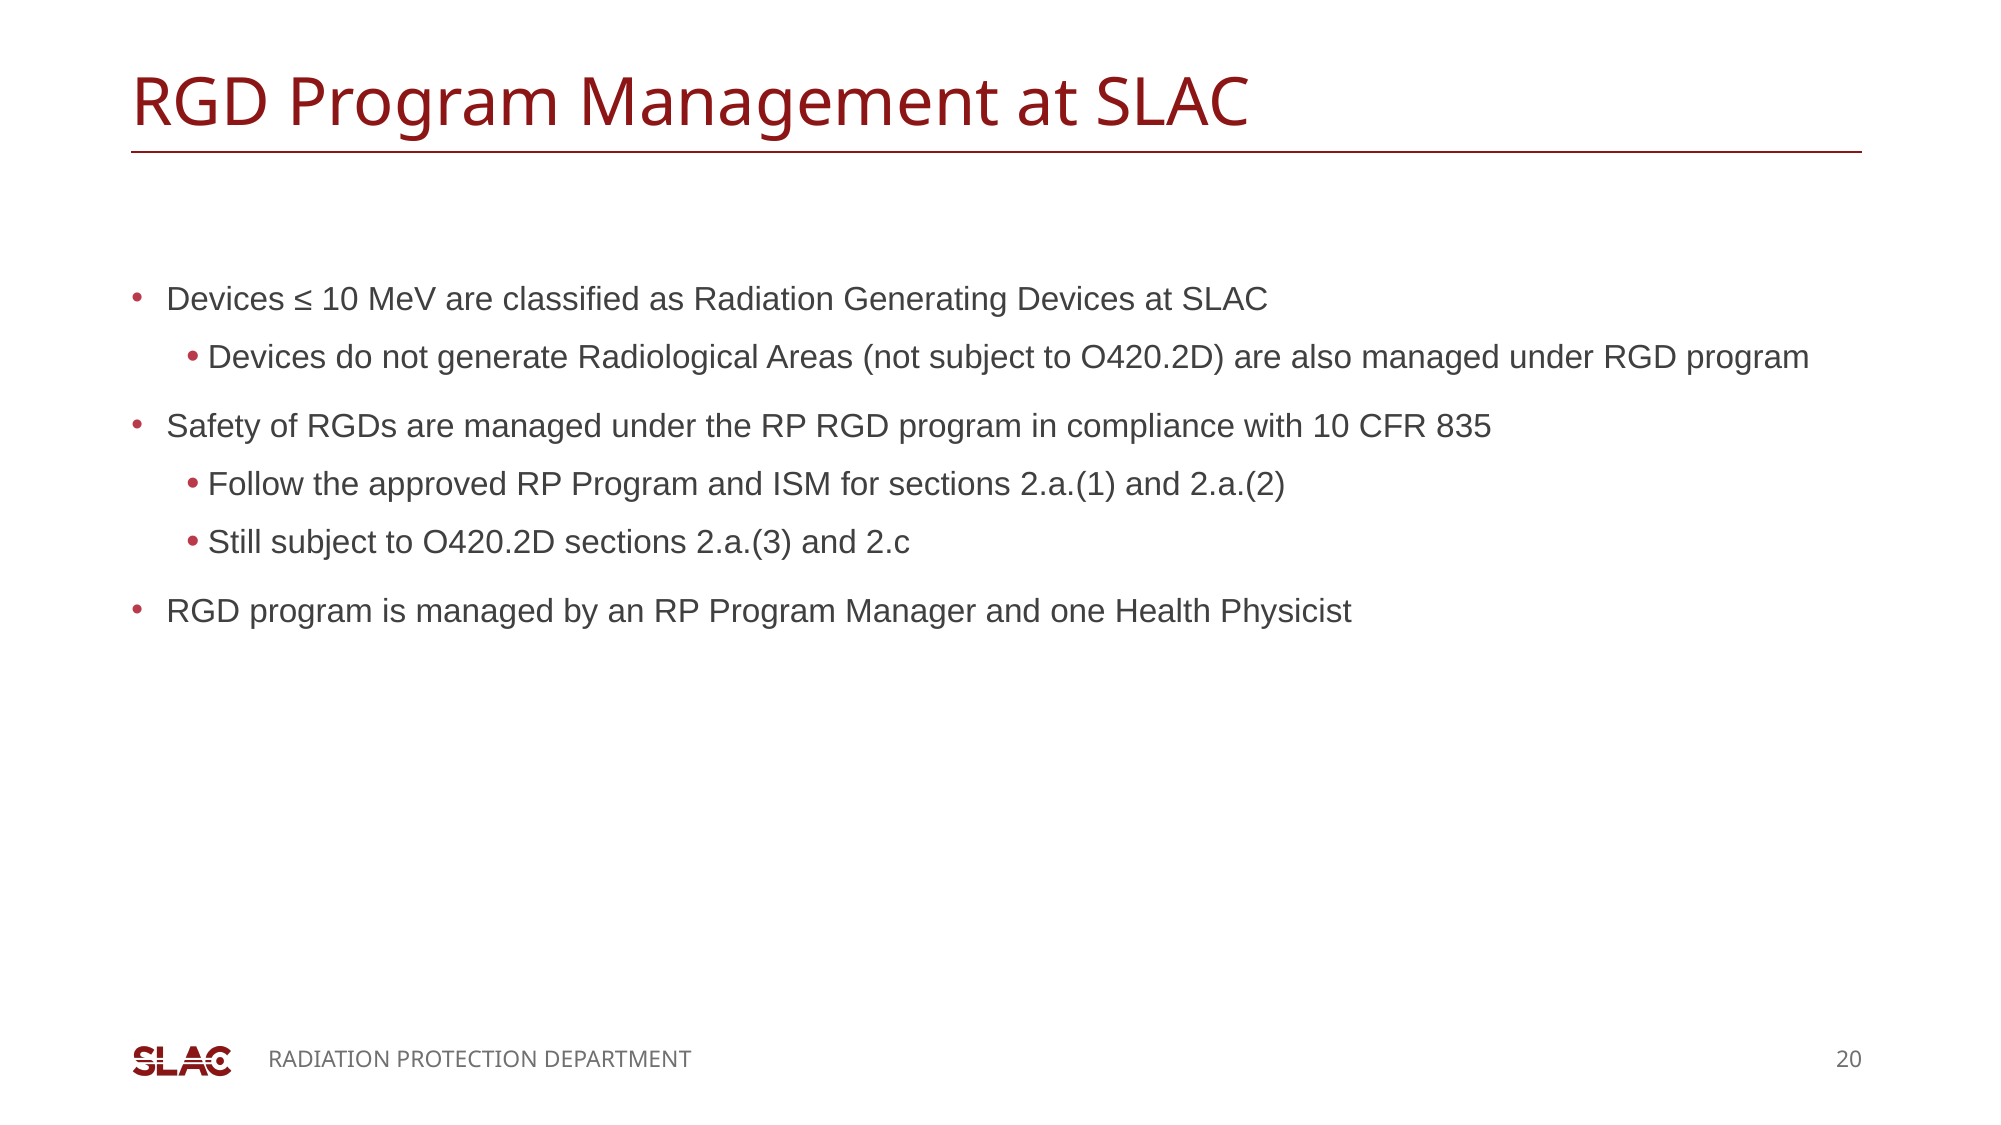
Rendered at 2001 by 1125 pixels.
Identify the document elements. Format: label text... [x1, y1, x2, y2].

title RGD Program Management at SLAC [131, 43, 1863, 148]
picture [129, 1043, 235, 1079]
slide_number 20 [1412, 1030, 1863, 1091]
footer RADIATION PROTECTION DEPARTMENT [268, 1030, 1229, 1091]
list Devices ≤ 10 MeV are classified as Radiation Generating Devices at SLAC Devices do not generate Radiological Areas (not subject to O420.2D) are also managed under RGD program Safety of RGDs are managed under the RP RGD program in compliance with 10 CFR 835 Follow the approved RP Program and ISM for sections 2.a.(1) and 2.a.(2) Still subject to O420.2D sections 2.a.(3) and 2.c RGD program is managed by an RP Program Manager and one Health Physicist [131, 263, 1863, 994]
